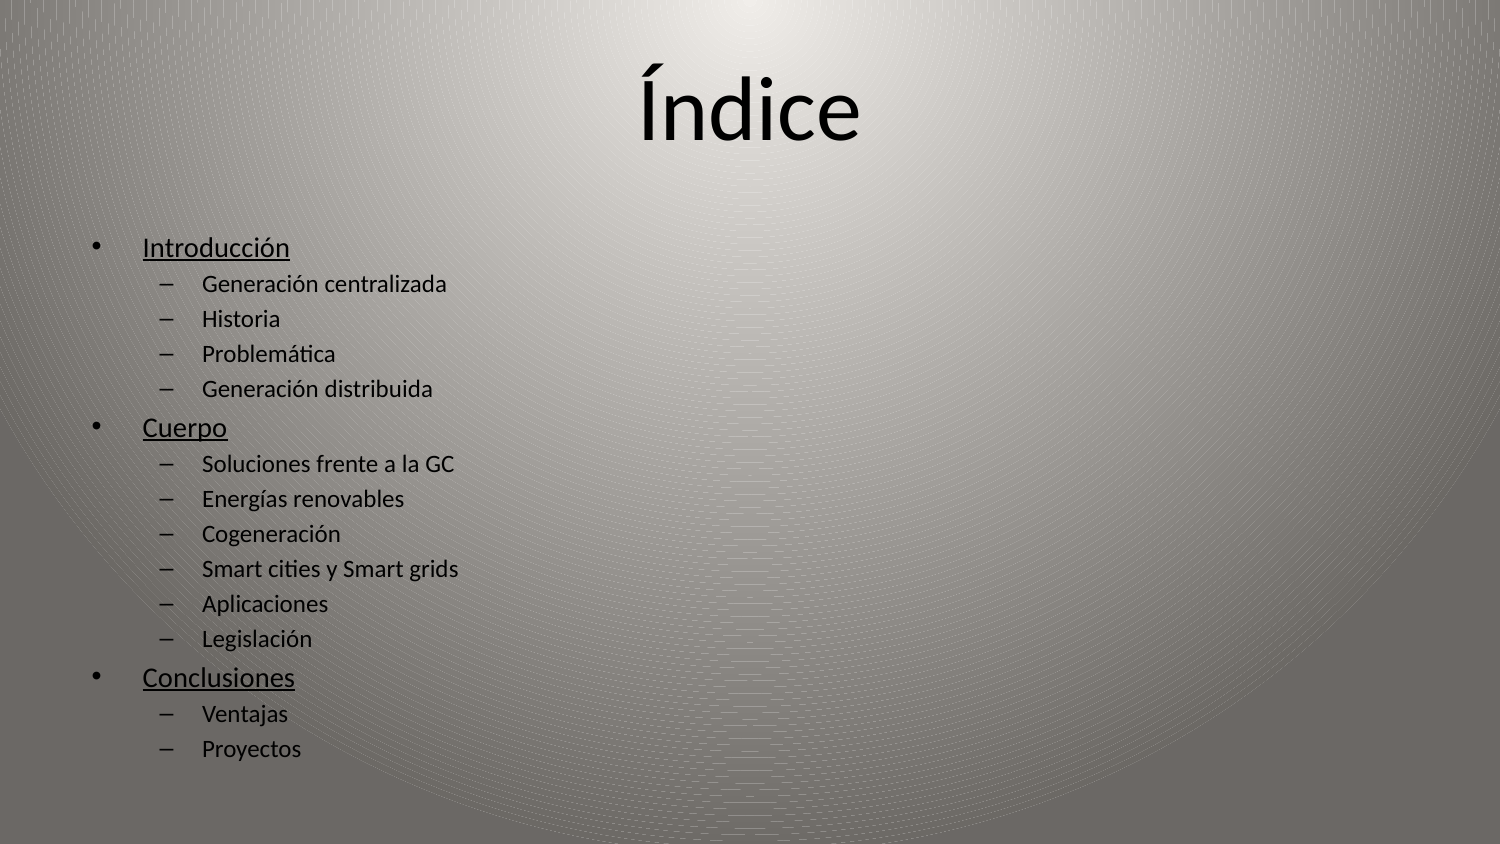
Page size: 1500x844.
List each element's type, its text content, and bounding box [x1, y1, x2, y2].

list Introducción Generación centralizada Historia Problemática Generación distribuida Cuerpo Soluciones frente a la GC Energías renovables Cogeneración Smart cities y Smart grids Aplicaciones Legislación Conclusiones Ventajas Proyectos [76, 221, 1427, 778]
title Índice [75, 33, 1425, 175]
